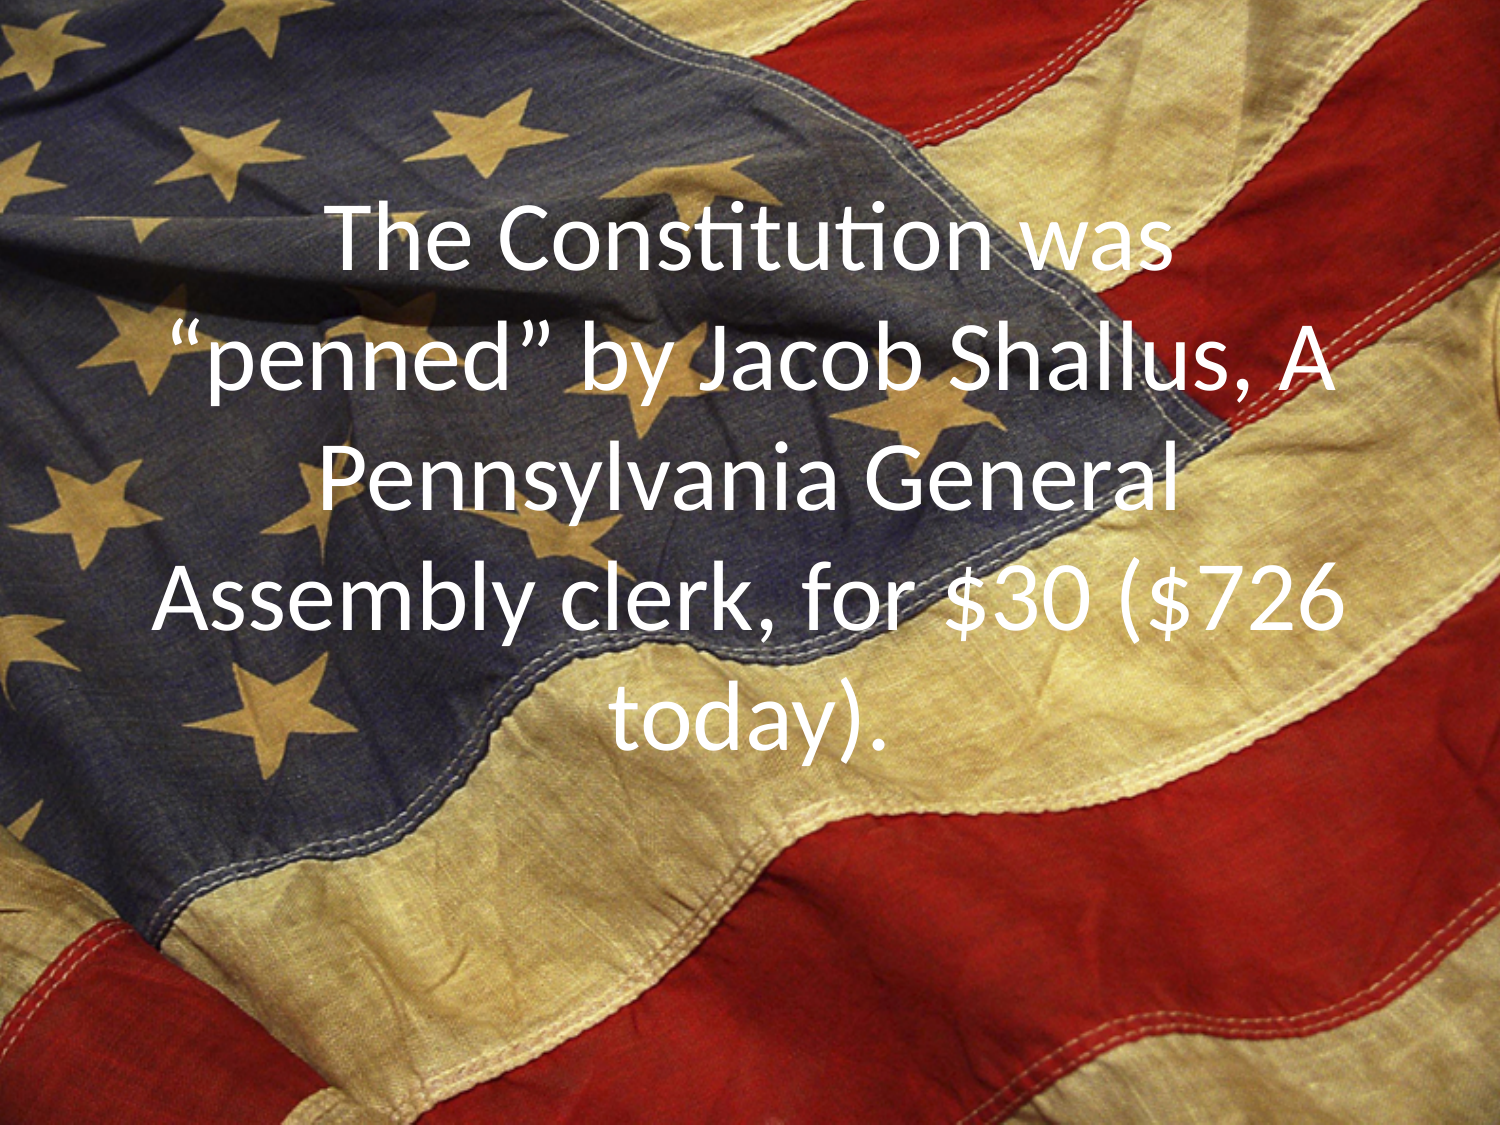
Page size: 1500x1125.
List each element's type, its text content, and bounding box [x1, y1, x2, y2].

picture [0, 0, 1500, 1125]
title The Constitution was “penned” by Jacob Shallus, A Pennsylvania General Assembly clerk, for $30 ($726 today). [112, 349, 1388, 591]
